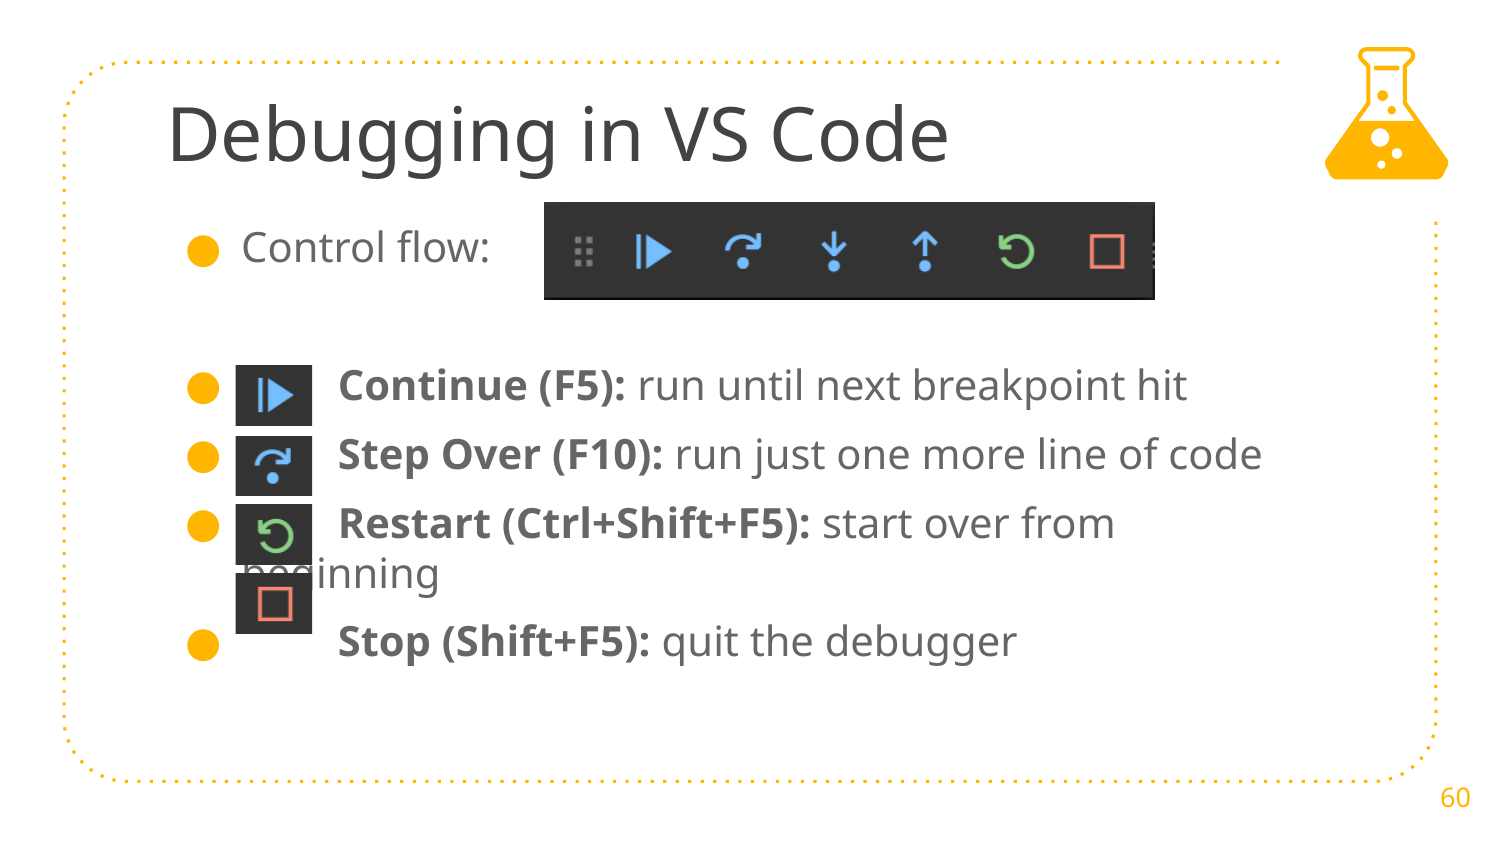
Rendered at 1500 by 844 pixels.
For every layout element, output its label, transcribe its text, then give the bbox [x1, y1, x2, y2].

list Control flow: Continue (F5): run until next breakpoint hit Step Over (F10): run just one more line of code Restart (Ctrl+Shift+F5): start over from beginning Stop (Shift+F5): quit the debugger [151, 206, 1307, 647]
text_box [1324, 46, 1449, 180]
title Debugging in VS Code [151, 71, 1303, 206]
picture [235, 435, 313, 497]
picture [235, 365, 313, 426]
slide_number ‹#› [1411, 753, 1500, 844]
picture [235, 504, 313, 565]
picture [235, 573, 313, 634]
picture [543, 202, 1155, 300]
